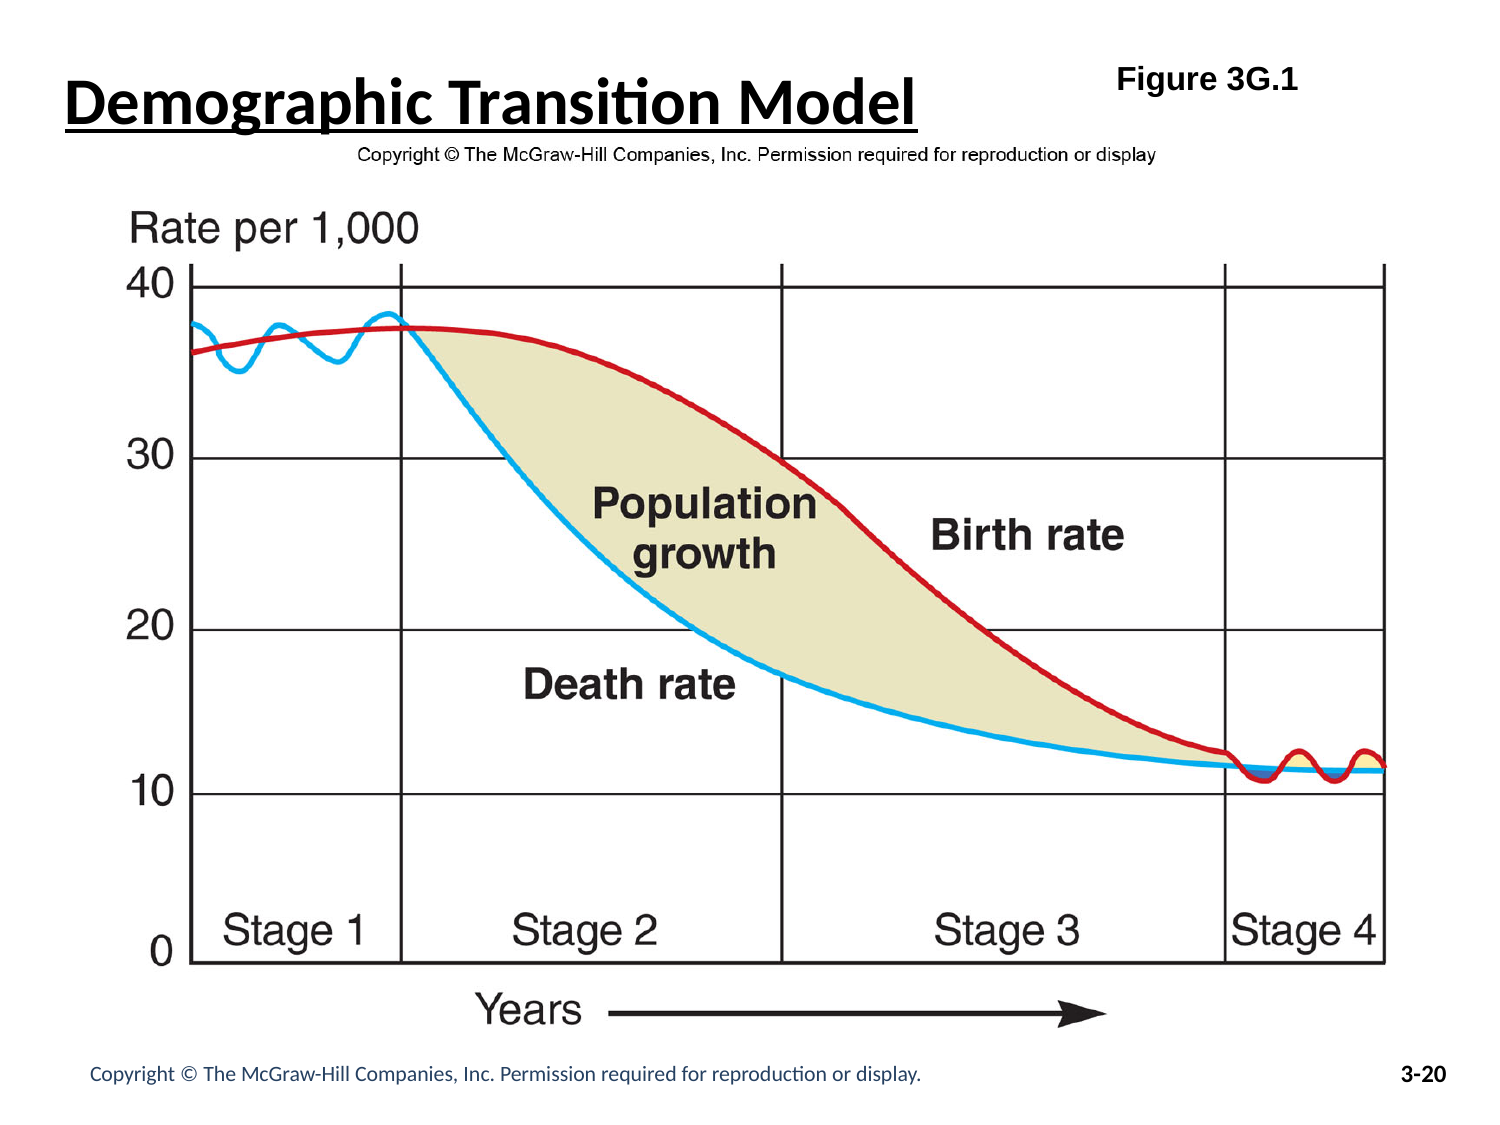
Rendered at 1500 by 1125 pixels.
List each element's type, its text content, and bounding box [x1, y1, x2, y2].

text_box Demographic Transition Model [50, 50, 988, 145]
picture [124, 146, 1388, 1029]
slide_number 3-20 [1038, 1042, 1462, 1103]
footer Copyright © The McGraw-Hill Companies, Inc. Permission required for reproduction or display. [75, 1042, 1038, 1103]
text_box Figure 3G.1 [1101, 49, 1315, 105]
